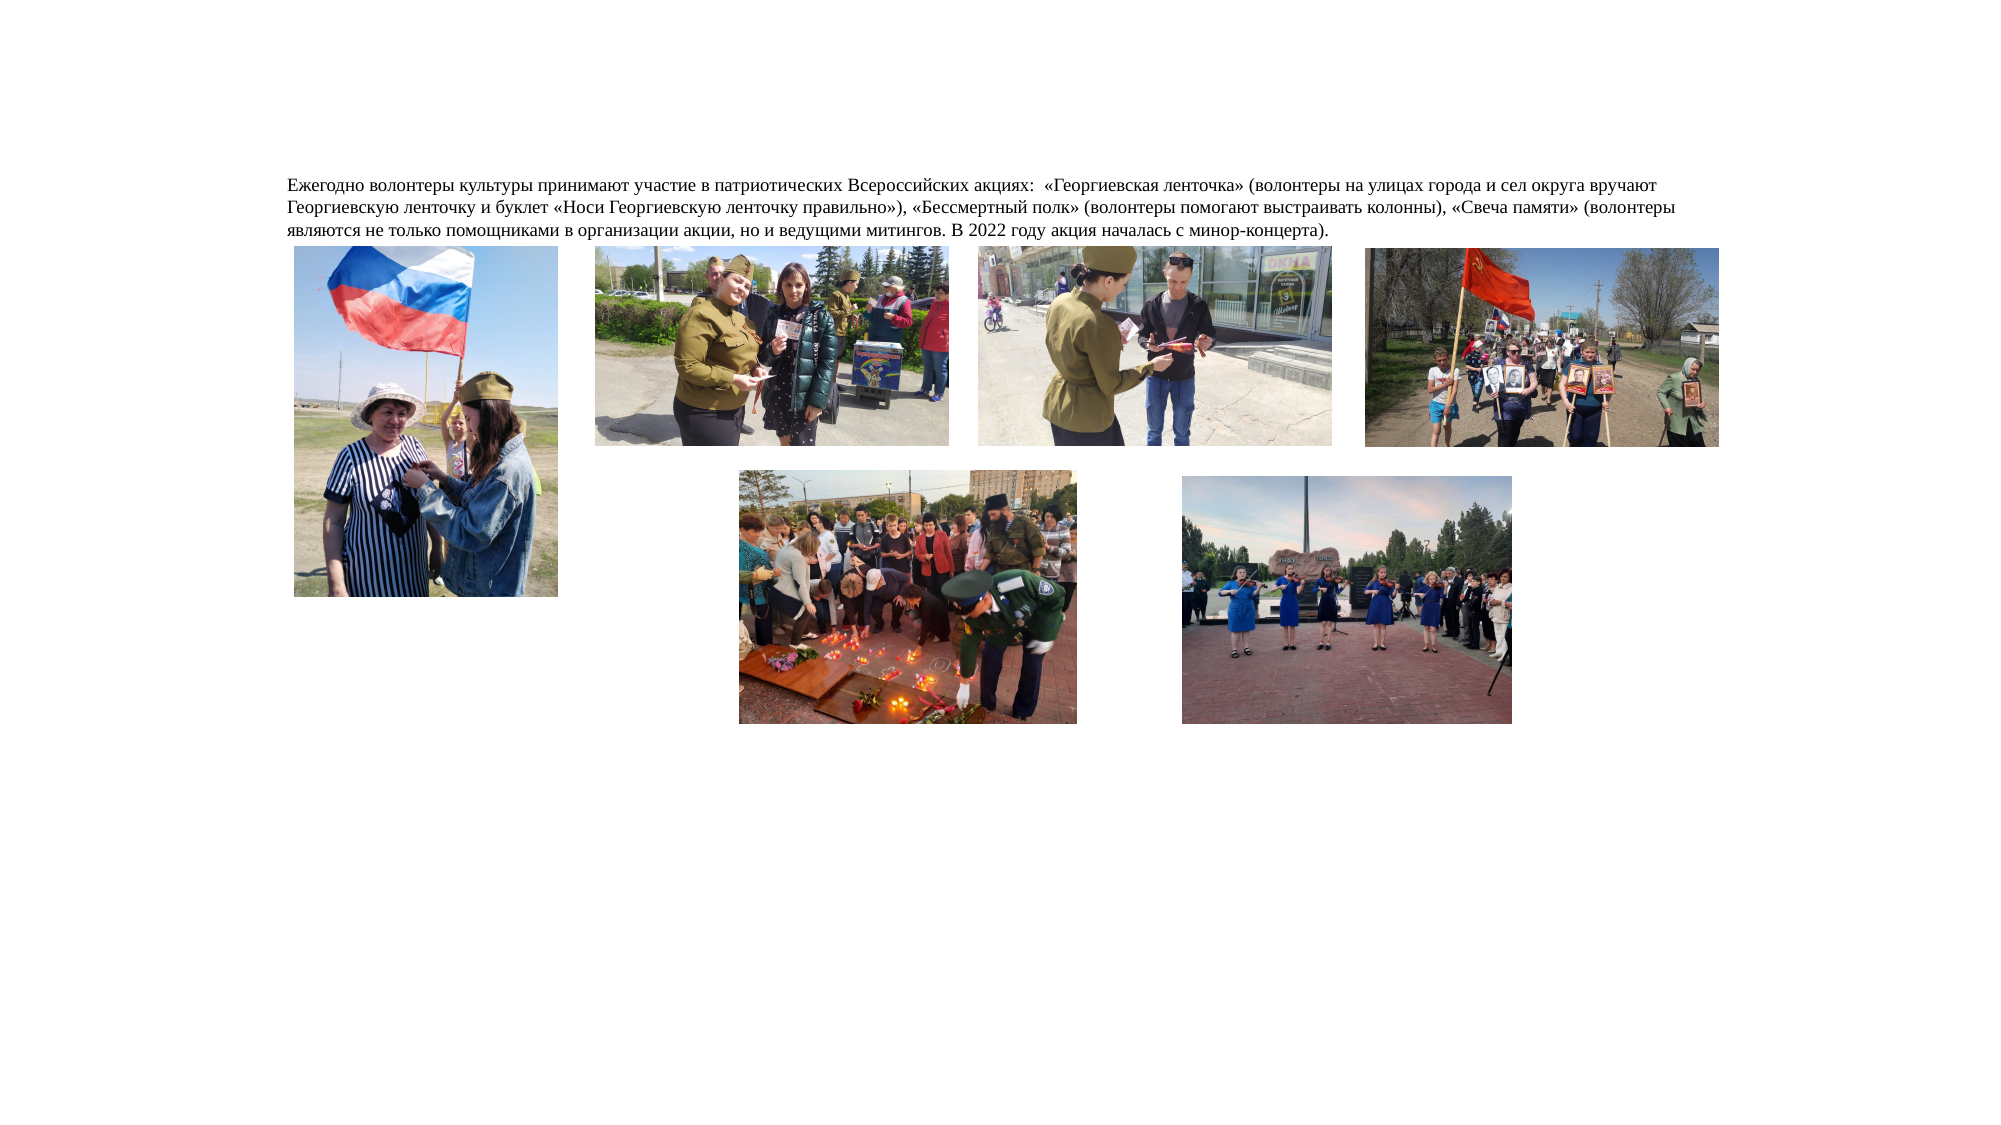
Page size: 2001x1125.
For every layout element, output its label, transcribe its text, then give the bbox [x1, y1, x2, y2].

picture [1365, 248, 1719, 447]
picture [978, 246, 1332, 446]
picture [595, 246, 949, 446]
text_box Ежегодно волонтеры культуры принимают участие в патриотических Всероссийских акциях: «Георгиевская ленточка» (волонтеры на улицах города и сел округа вручают Георгиевскую ленточку и буклет «Носи Георгиевскую ленточку правильно»), «Бессмертный полк» (волонтеры помогают выстраивать колонны), «Свеча памяти» (волонтеры являются не только помощниками в организации акции, но и ведущими митингов. В 2022 году акция началась с минор-концерта). [272, 164, 1701, 248]
picture [739, 470, 1077, 724]
picture [294, 246, 558, 597]
picture [1182, 476, 1512, 724]
